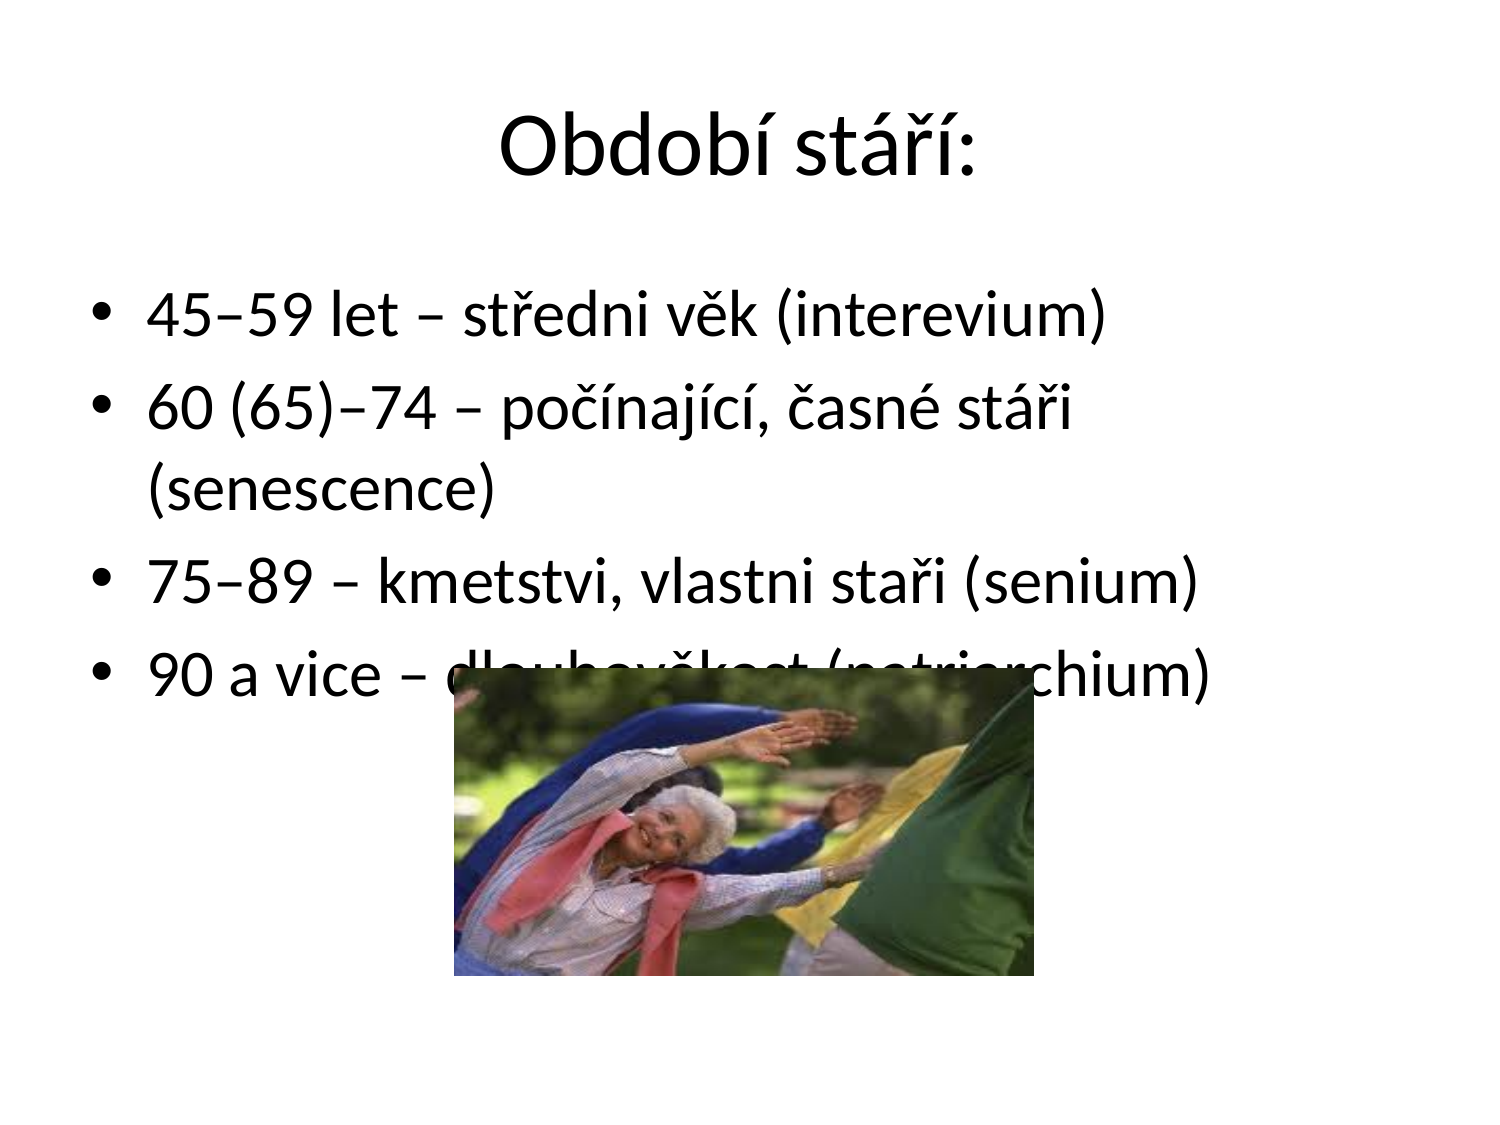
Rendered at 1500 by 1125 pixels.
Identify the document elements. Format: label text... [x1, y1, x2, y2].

picture [454, 668, 1034, 977]
title Období stáří: [75, 45, 1425, 233]
list 45–59 let – středni věk (interevium) 60 (65)–74 – počínající, časné stáři (senescence) 75–89 – kmetstvi, vlastni staři (senium) 90 a vice – dlouhověkost (patriarchium) [75, 262, 1425, 1005]
